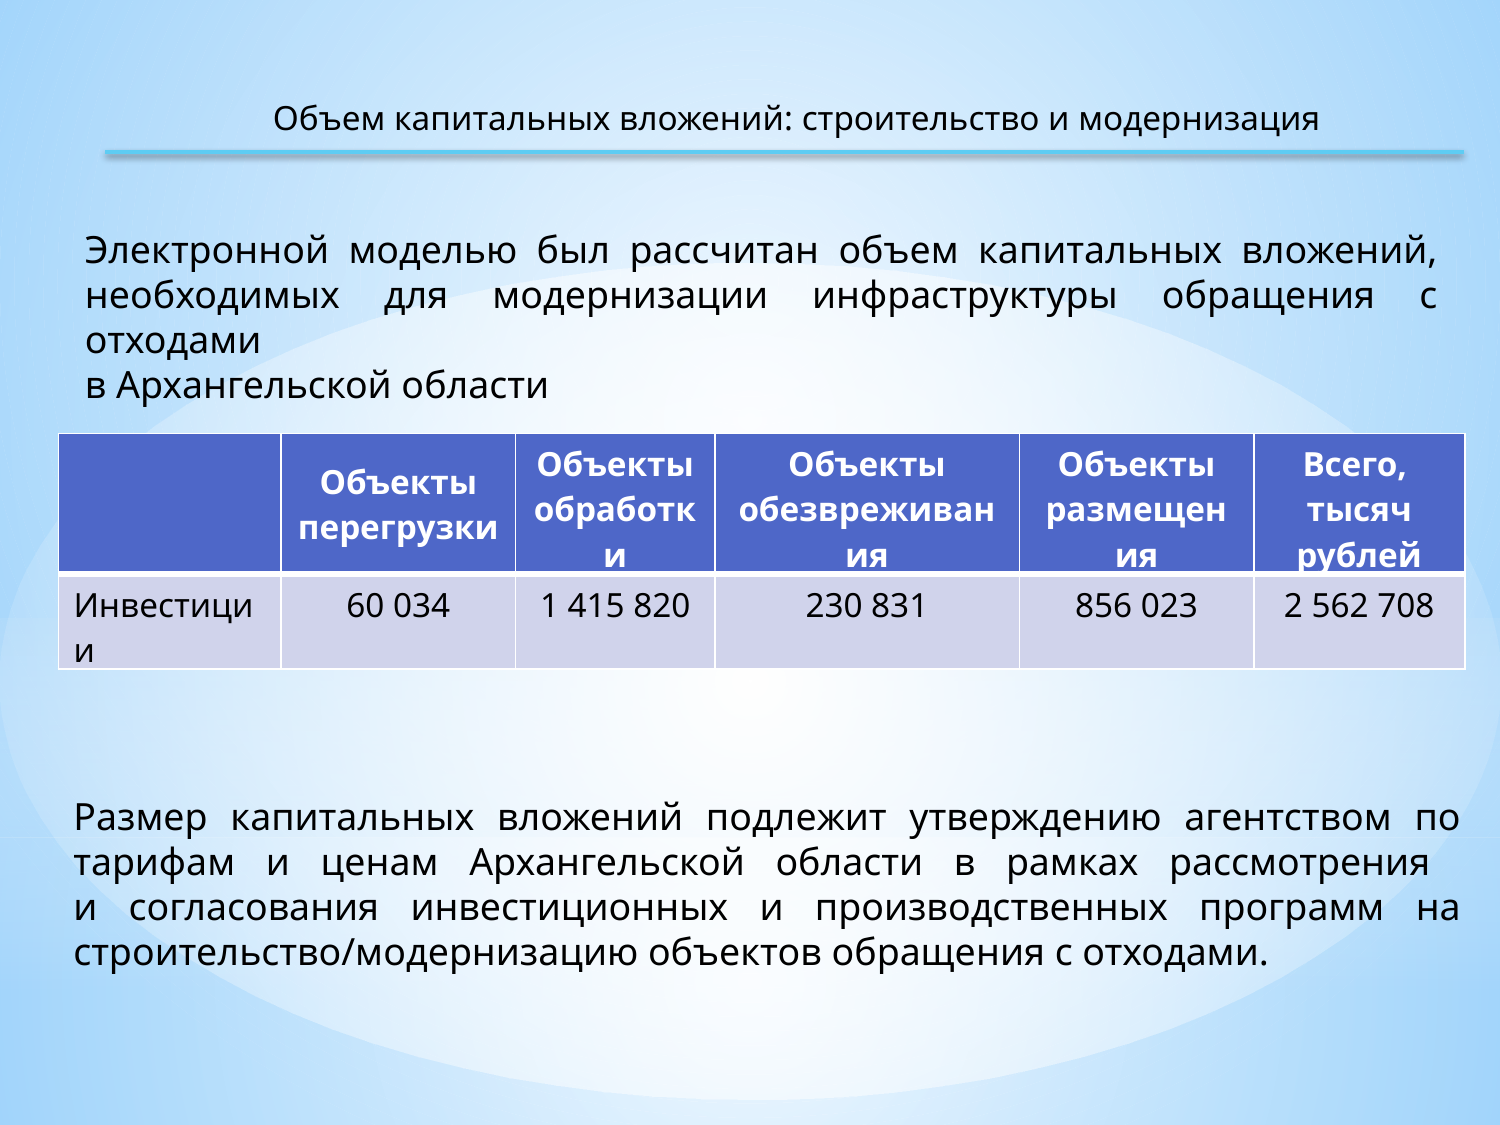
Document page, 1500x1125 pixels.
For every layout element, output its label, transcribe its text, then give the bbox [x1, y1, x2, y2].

table_header Объекты обезвреживания [716, 434, 1019, 571]
table_cell Инвестиции [59, 577, 280, 668]
table_header [59, 434, 280, 571]
table_cell 856 023 [1020, 577, 1253, 668]
table_cell 2 562 708 [1255, 577, 1464, 668]
table_header Объекты обработки [516, 434, 714, 571]
text_box Электронной моделью был рассчитан объем капитальных вложений, необходимых для модернизации инфраструктуры обращения с отходами в Архангельской области [70, 199, 1454, 414]
table_cell 60 034 [282, 577, 515, 668]
text_box Размер капитальных вложений подлежит утверждению агентством по тарифам и ценам Архангельской области в рамках рассмотрения и согласования инвестиционных и производственных программ на строительство/модернизацию объектов обращения с отходами. [58, 785, 1477, 980]
table_header Объекты перегрузки [282, 434, 515, 571]
text_box Объем капитальных вложений: строительство и модернизация [171, 89, 1424, 145]
table_header Всего, тысяч рублей [1255, 434, 1464, 571]
table_cell 1 415 820 [516, 577, 714, 668]
table_header Объекты размещения [1020, 434, 1253, 571]
table_cell 230 831 [716, 577, 1019, 668]
